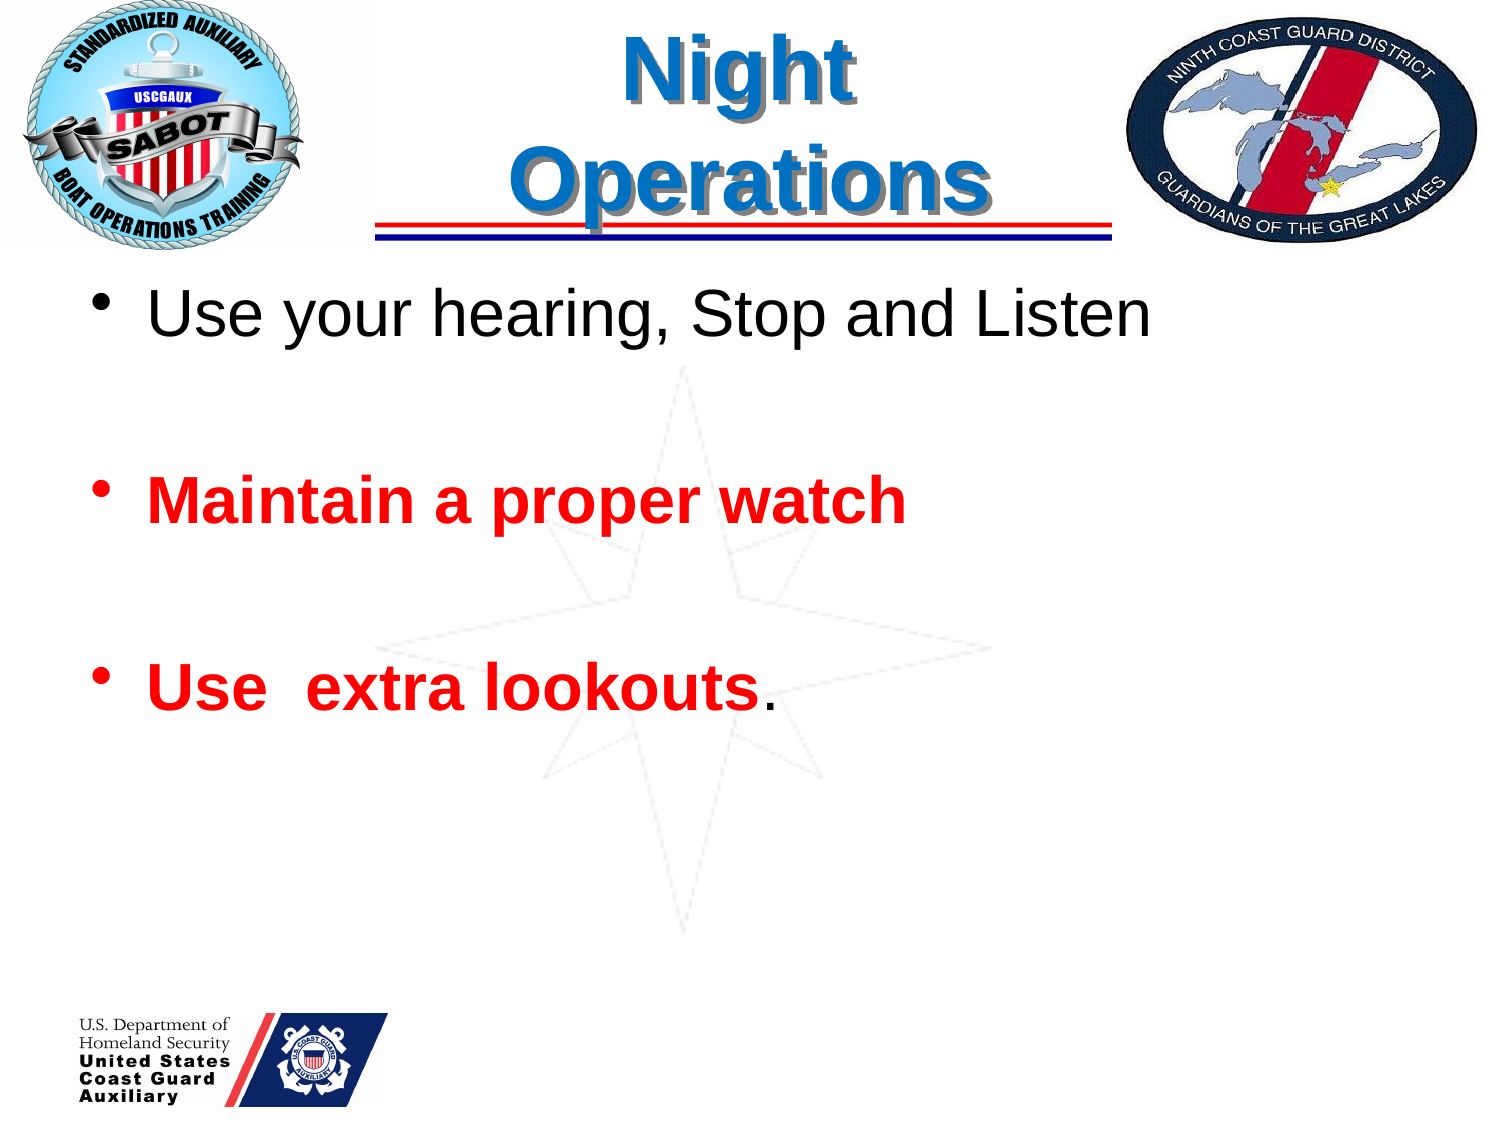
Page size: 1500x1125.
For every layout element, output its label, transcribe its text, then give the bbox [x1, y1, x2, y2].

picture [1112, 0, 1500, 263]
picture [0, 0, 376, 251]
picture [75, 1013, 388, 1107]
title Night Operations [376, 0, 1110, 238]
list Use your hearing, Stop and Listen Maintain a proper watch Use extra lookouts. [74, 262, 1451, 1006]
